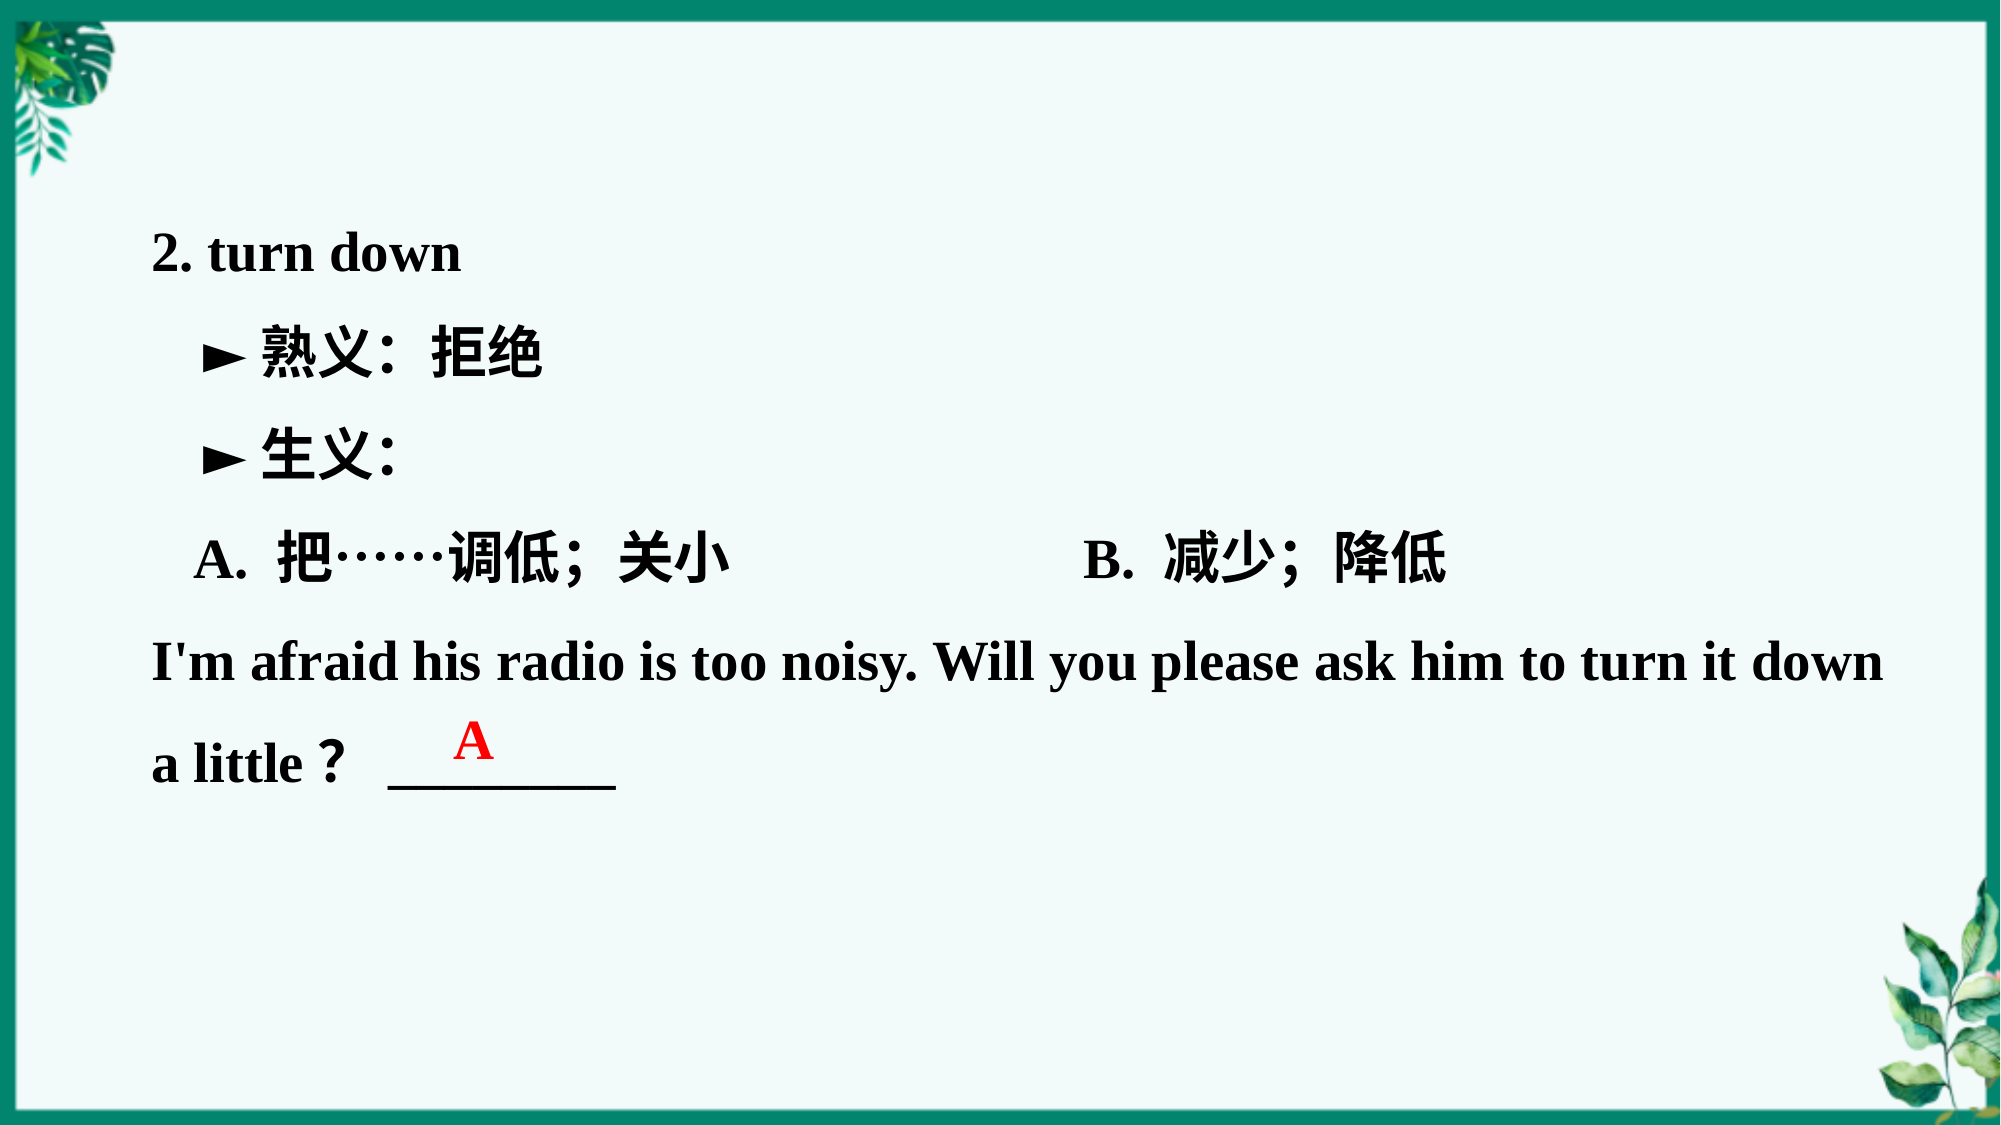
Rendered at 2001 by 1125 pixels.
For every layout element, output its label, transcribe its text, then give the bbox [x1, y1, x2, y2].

text_box A [439, 695, 510, 779]
picture [0, 0, 2001, 1125]
text_box 2. turn down ►熟义：拒绝 ►生义： A. 把……调低；关小 B. 减少；降低 I'm afraid his radio is too noisy. Will you please ask him to turn it down a little？________ [136, 172, 1914, 802]
